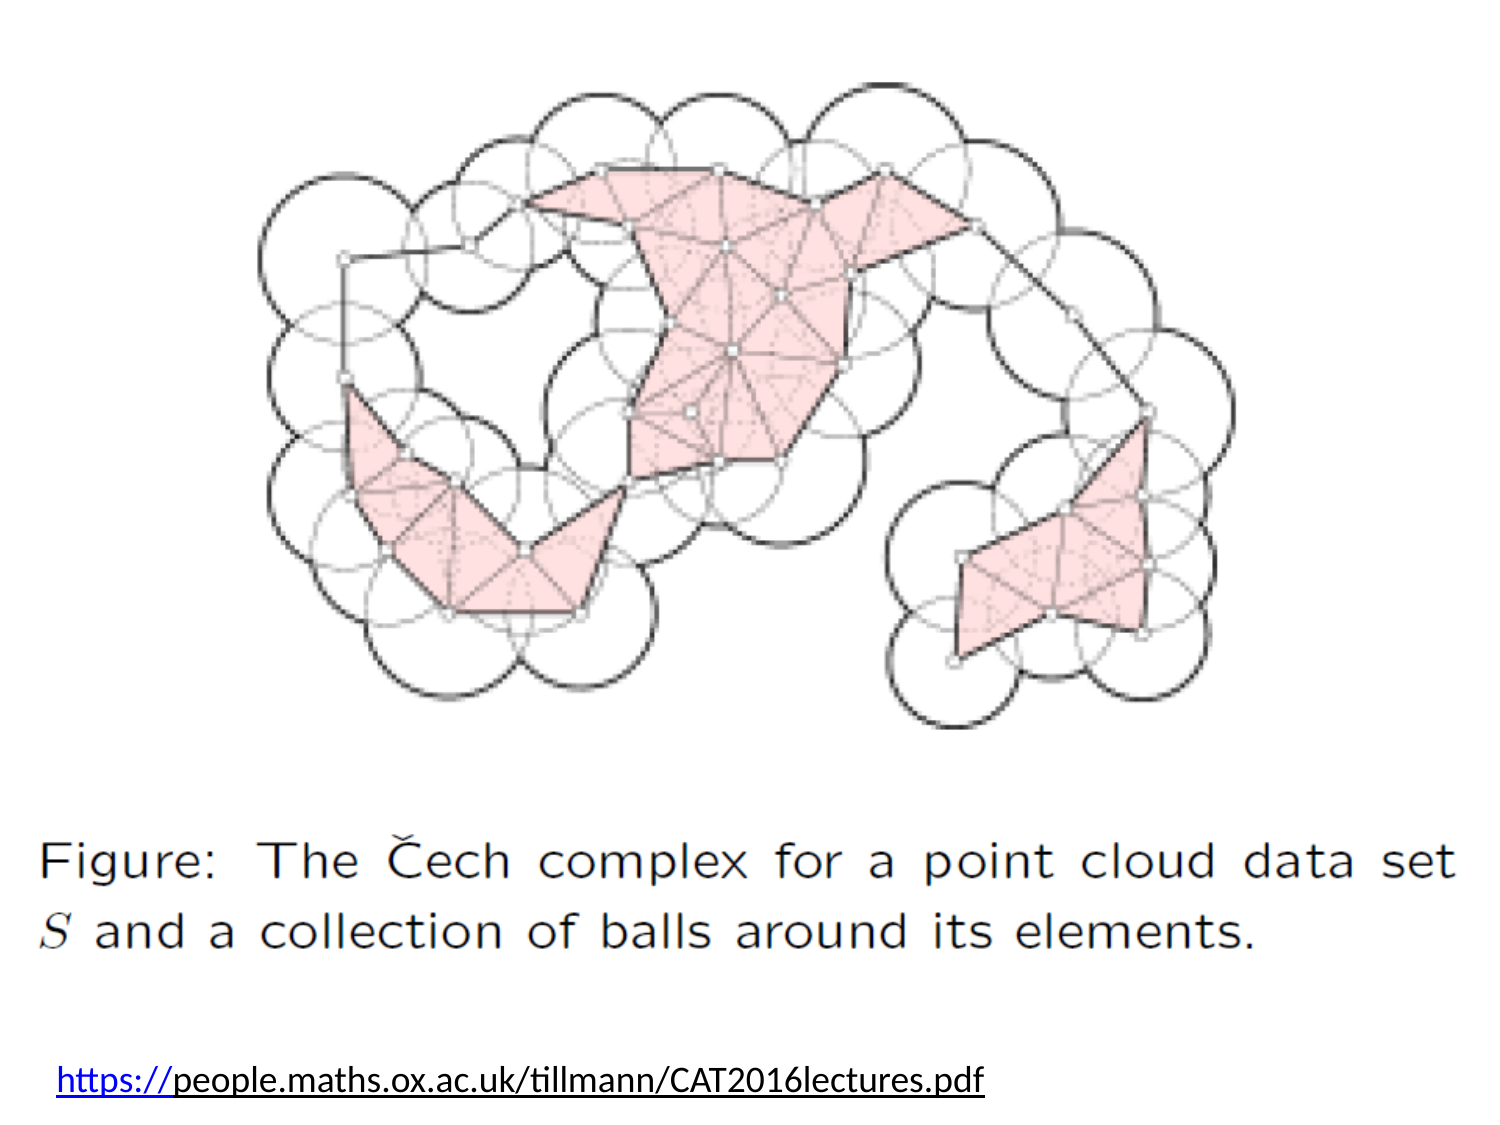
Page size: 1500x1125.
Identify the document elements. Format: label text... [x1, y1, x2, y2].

picture [9, 45, 1491, 1003]
text_box https://people.maths.ox.ac.uk/tillmann/CAT2016lectures.pdf [41, 1047, 1208, 1108]
